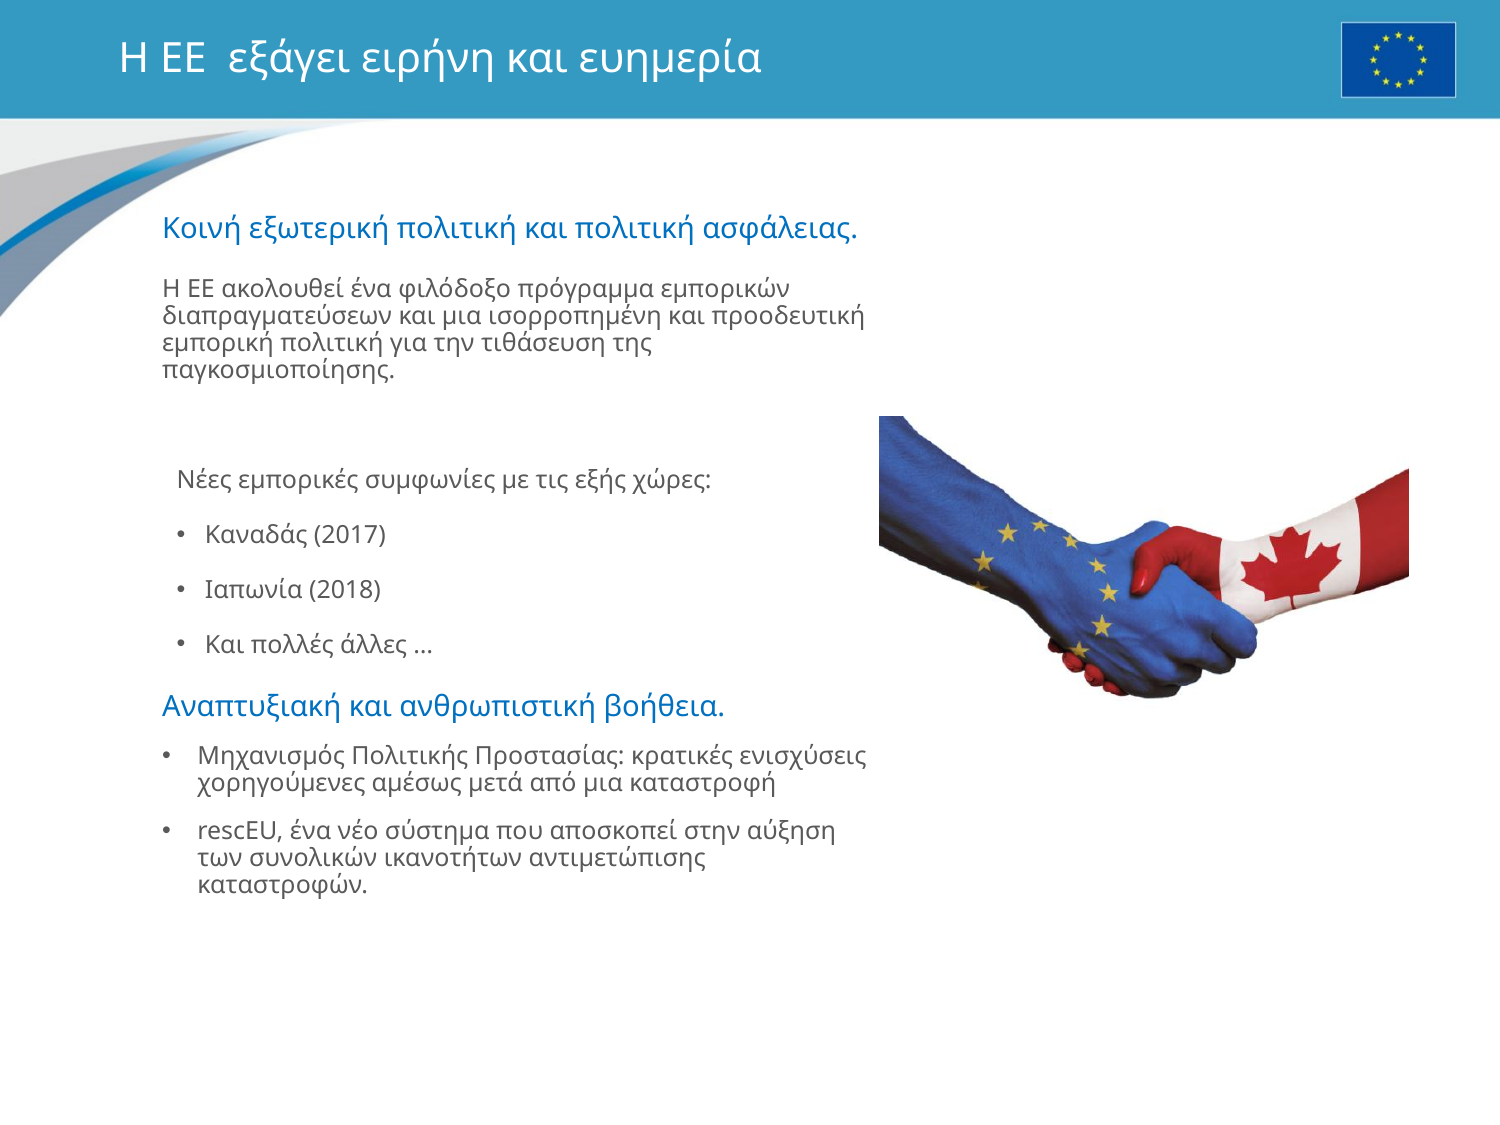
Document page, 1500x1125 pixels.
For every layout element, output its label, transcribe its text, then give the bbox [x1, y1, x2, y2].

title Η ΕΕ εξάγει ειρήνη και ευημερία [103, 0, 1398, 119]
picture [0, 0, 1500, 1125]
text_box Νέες εμπορικές συμφωνίες με τις εξής χώρες: Καναδάς (2017) Ιαπωνία (2018) Και πολλές άλλες … [161, 456, 879, 721]
text_box Κοινή εξωτερική πολιτική και πολιτική ασφάλειας. Η ΕΕ ακολουθεί ένα φιλόδοξο πρόγραμμα εμπορικών διαπραγματεύσεων και μια ισορροπημένη και προοδευτική εμπορική πολιτική για την τιθάσευση της παγκοσμιοποίησης. Αναπτυξιακή και ανθρωπιστική βοήθεια. Μηχανισμός Πολιτικής Προστασίας: κρατικές ενισχύσεις χορηγούμενες αμέσως μετά από μια καταστροφή rescEU, ένα νέο σύστημα που αποσκοπεί στην αύξηση των συνολικών ικανοτήτων αντιμετώπισης καταστροφών. [147, 205, 894, 707]
